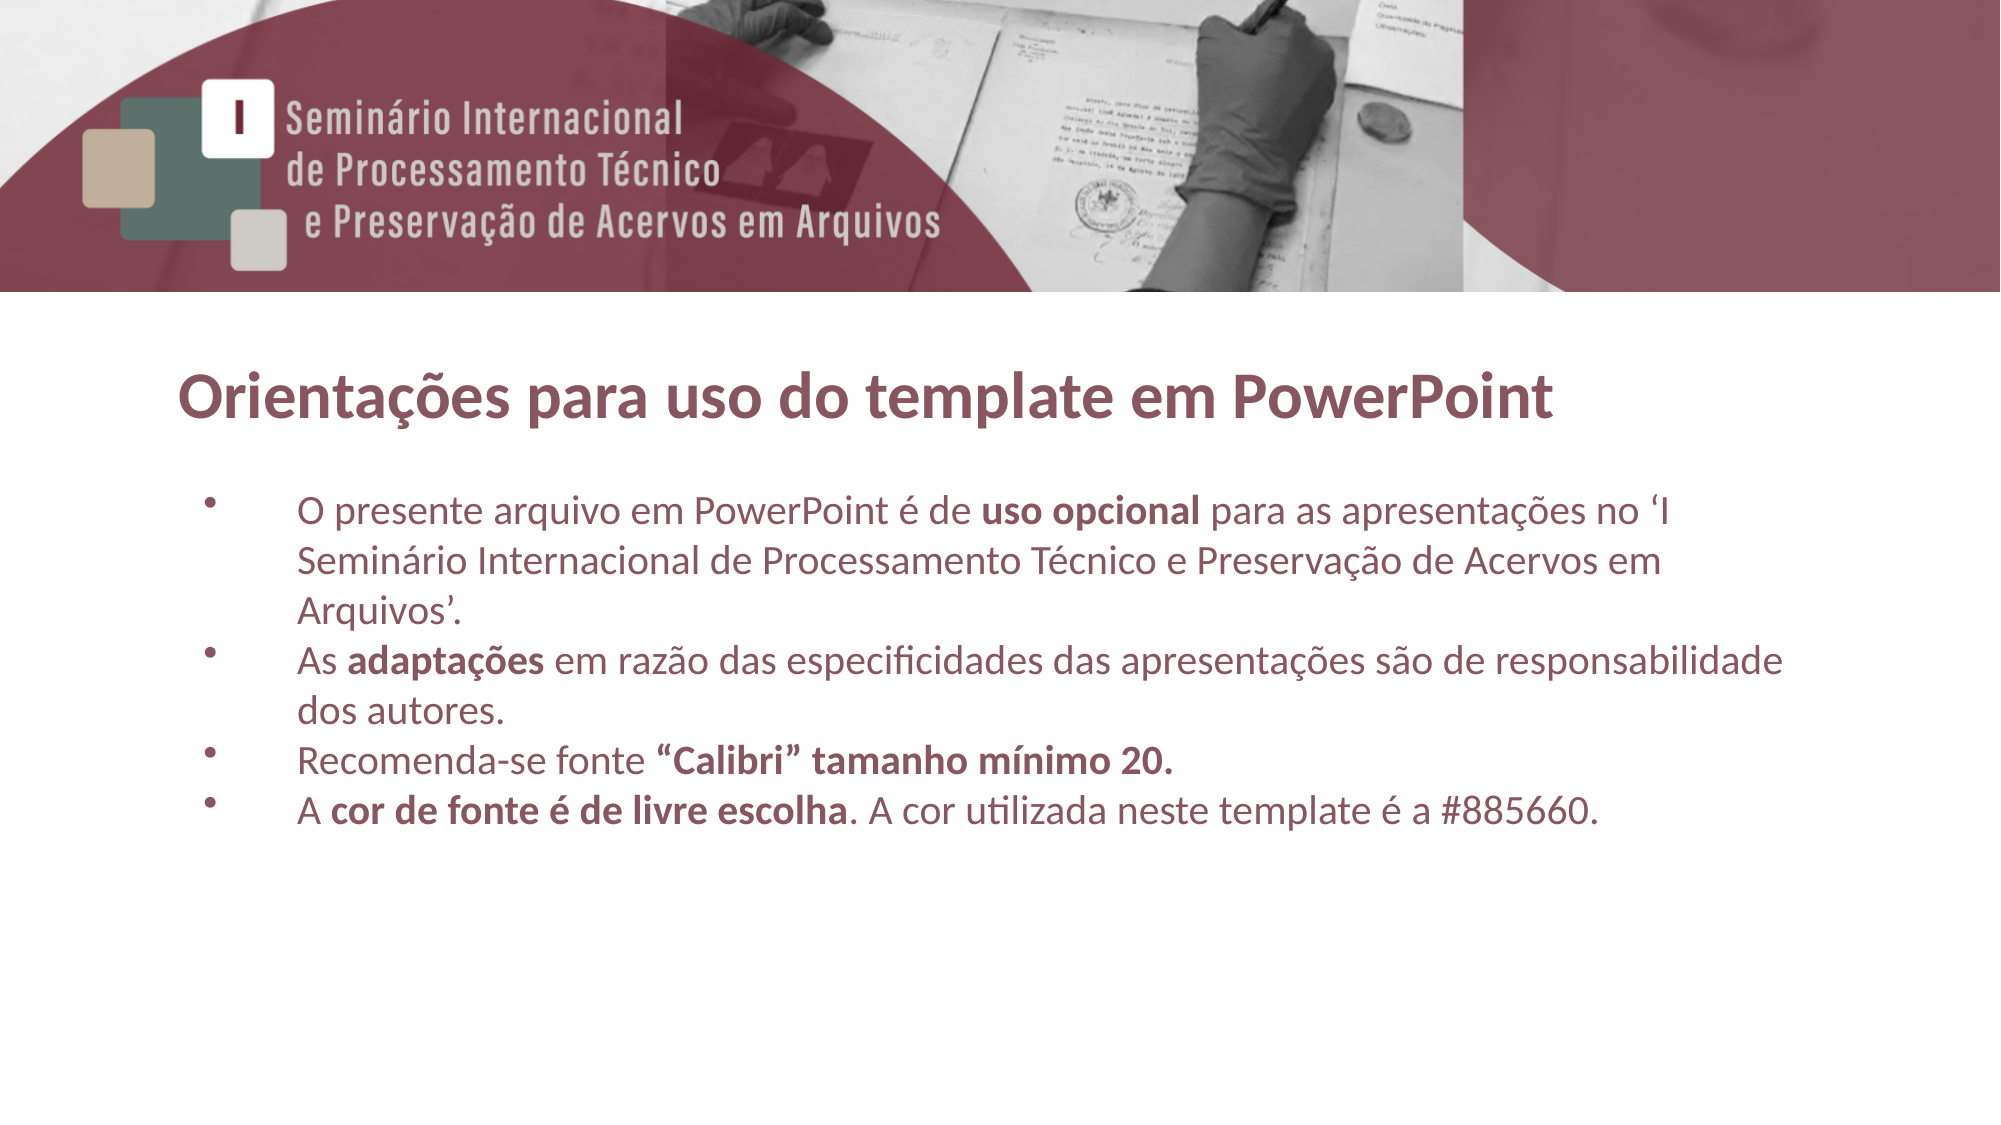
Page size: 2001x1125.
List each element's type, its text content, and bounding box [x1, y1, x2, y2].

text_box Orientações para uso do template em PowerPoint [163, 344, 1913, 440]
picture [0, 0, 2000, 292]
text_box O presente arquivo em PowerPoint é de uso opcional para as apresentações no ‘I Seminário Internacional de Processamento Técnico e Preservação de Acervos em Arquivos’. As adaptações em razão das especificidades das apresentações são de responsabilidade dos autores. Recomenda-se fonte “Calibri” tamanho mínimo 20. A cor de fonte é de livre escolha. A cor utilizada neste template é a #885660. [188, 475, 1832, 896]
